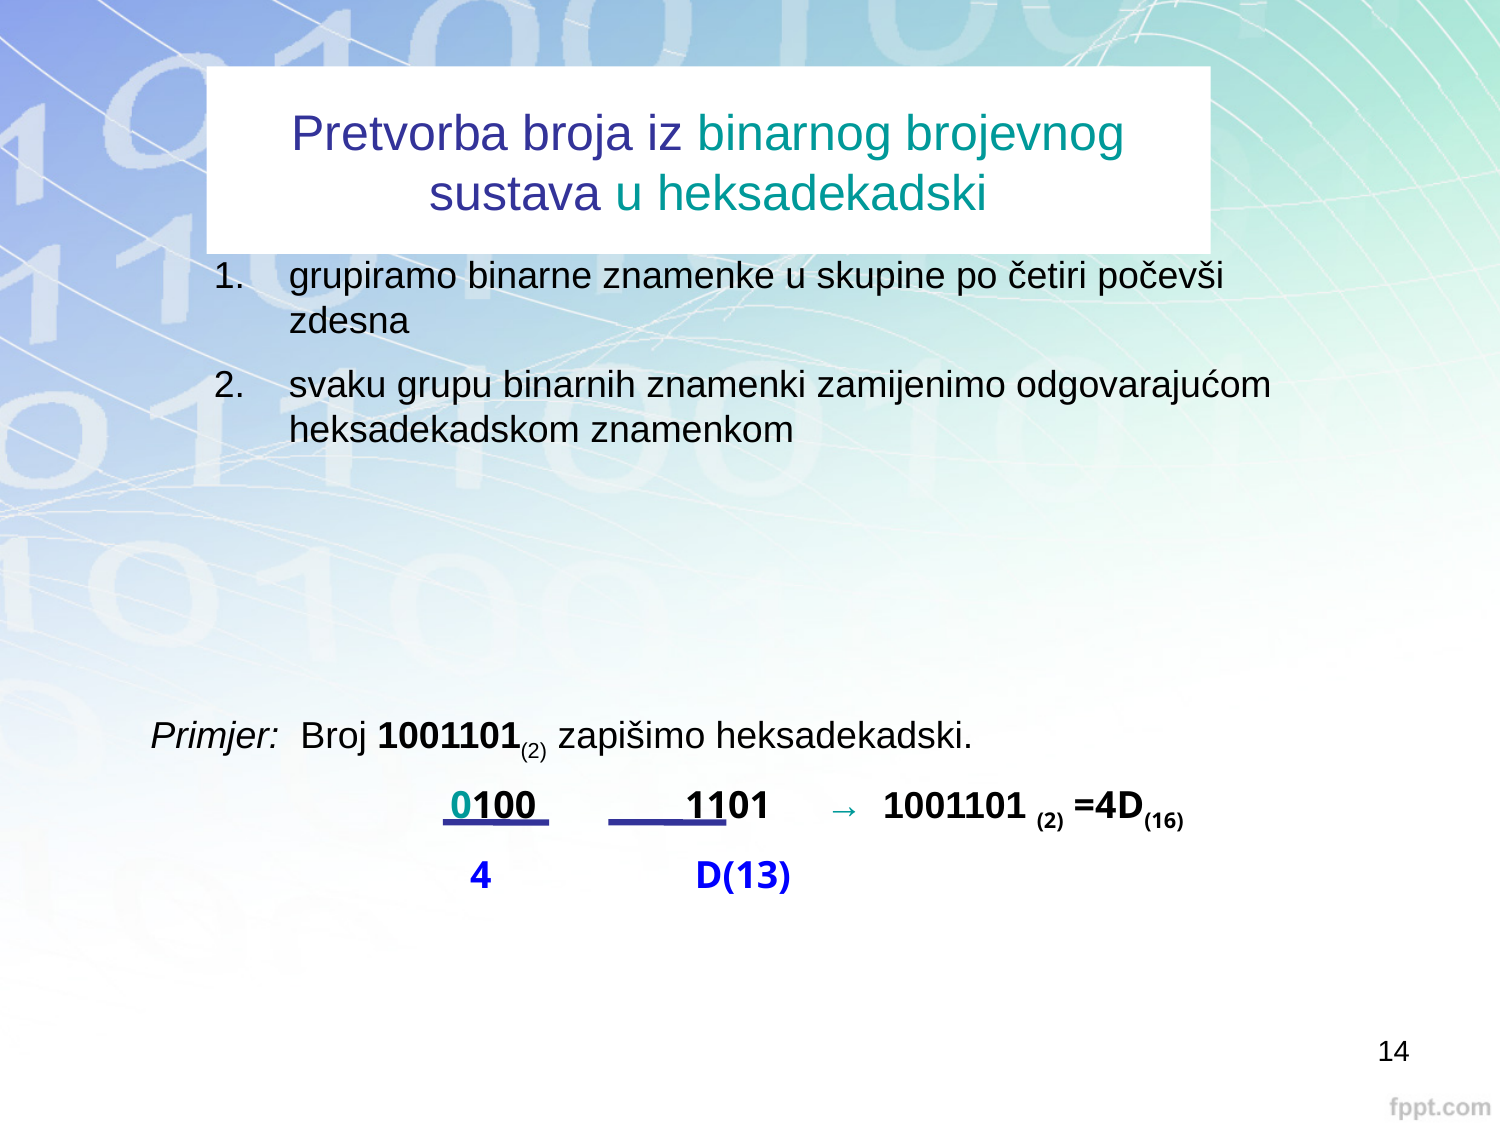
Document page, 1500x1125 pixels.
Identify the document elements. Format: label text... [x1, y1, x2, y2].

slide_number 14 [1074, 1024, 1425, 1103]
title Pretvorba broja iz binarnog brojevnog sustava u heksadekadski [206, 66, 1211, 243]
picture [0, 0, 1500, 1125]
text_box Primjer: Broj 1001101(2) zapišimo heksadekadski. 0100 1101 → 1001101 (2) =4D(16) 4 D(13) [135, 704, 1317, 904]
text_box grupiramo binarne znamenke u skupine po četiri počevši zdesna svaku grupu binarnih znamenki zamijenimo odgovarajućom heksadekadskom znamenkom [123, 243, 1341, 457]
